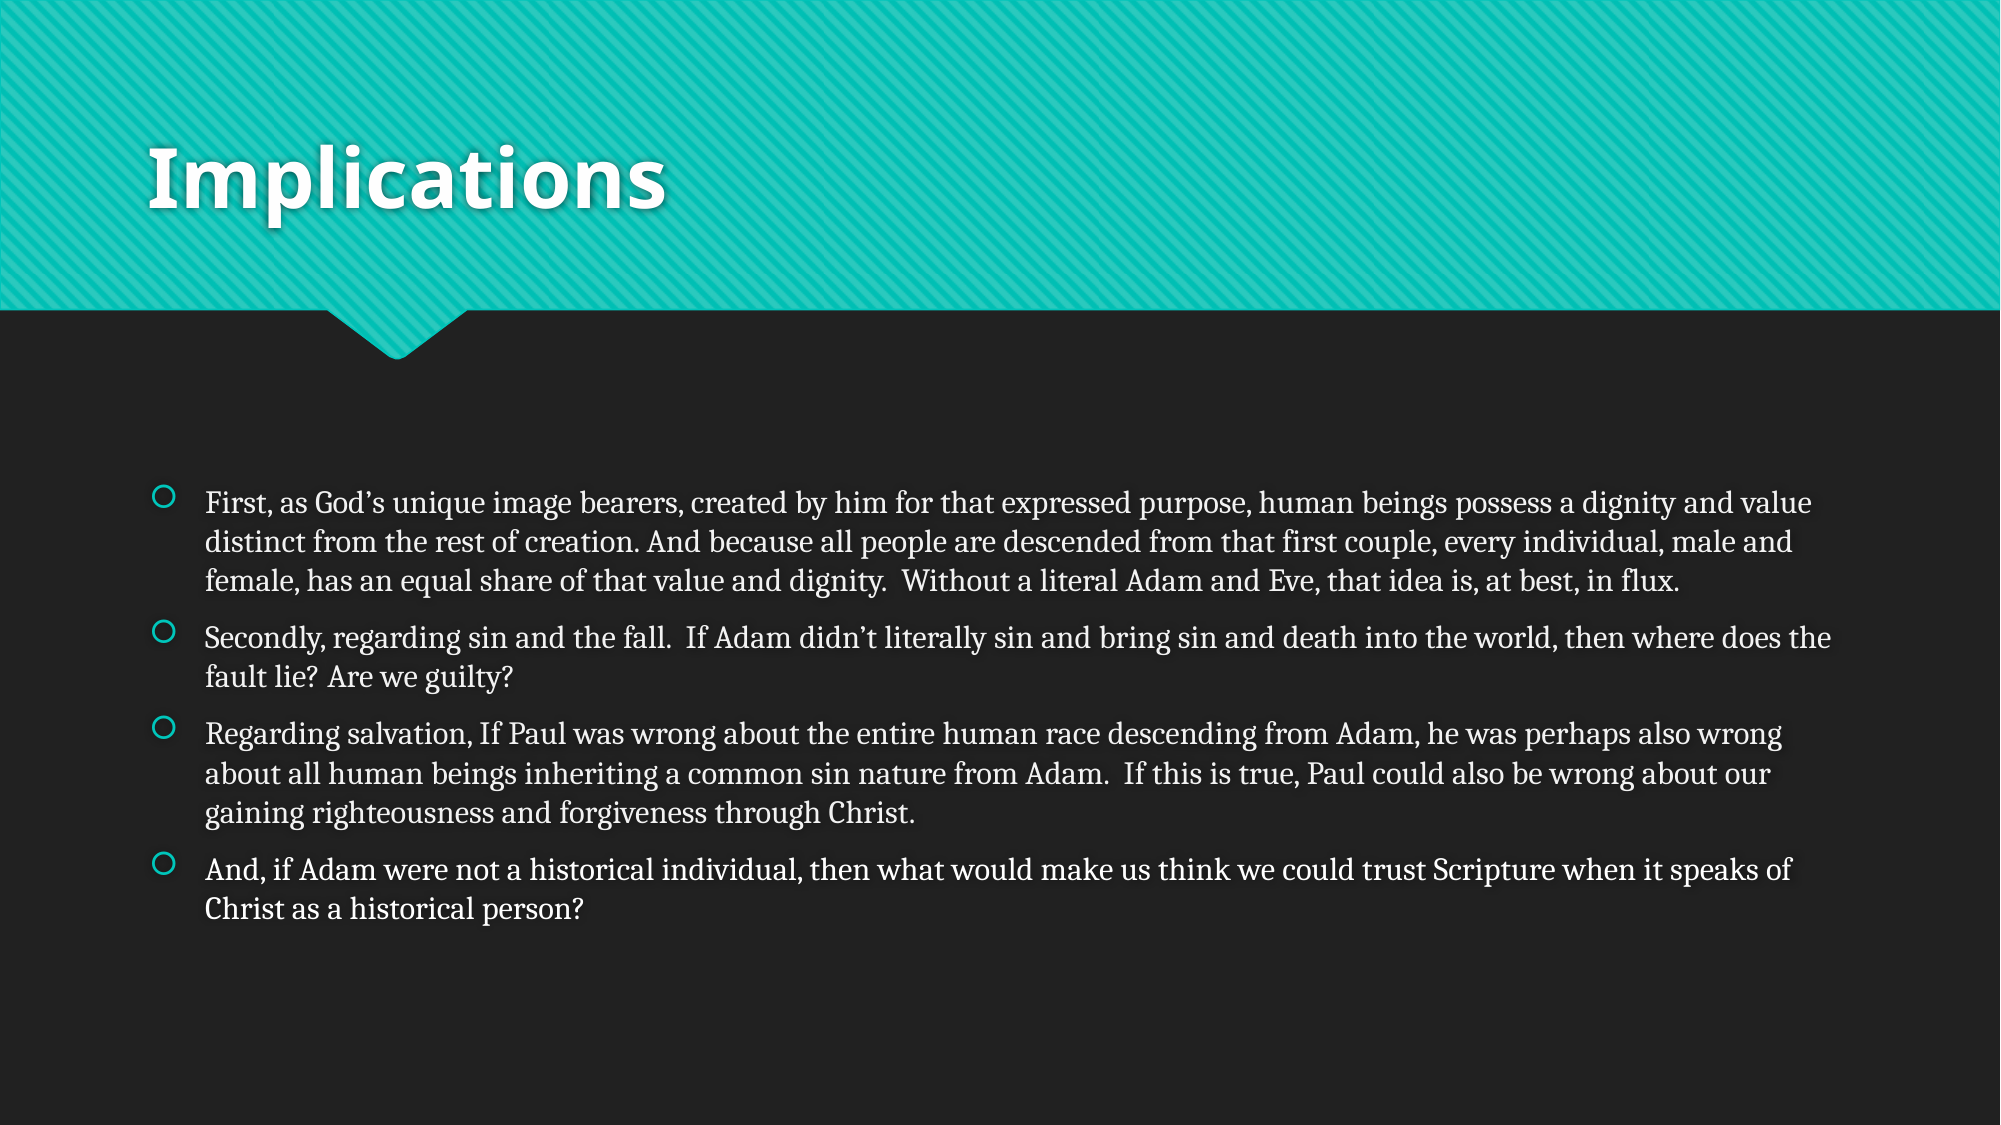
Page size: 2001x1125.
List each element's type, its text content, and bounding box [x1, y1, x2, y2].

title Implications [132, 73, 1868, 233]
list First, as God’s unique image bearers, created by him for that expressed purpose, human beings possess a dignity and value distinct from the rest of creation. And because all people are descended from that first couple, every individual, male and female, has an equal share of that value and dignity. Without a literal Adam and Eve, that idea is, at best, in flux. Secondly, regarding sin and the fall. If Adam didn’t literally sin and bring sin and death into the world, then where does the fault lie? Are we guilty? Regarding salvation, If Paul was wrong about the entire human race descending from Adam, he was perhaps also wrong about all human beings inheriting a common sin nature from Adam. If this is true, Paul could also be wrong about our gaining righteousness and forgiveness through Christ. And, if Adam were not a historical individual, then what would make us think we could trust Scripture when it speaks of Christ as a historical person? [134, 364, 1866, 962]
